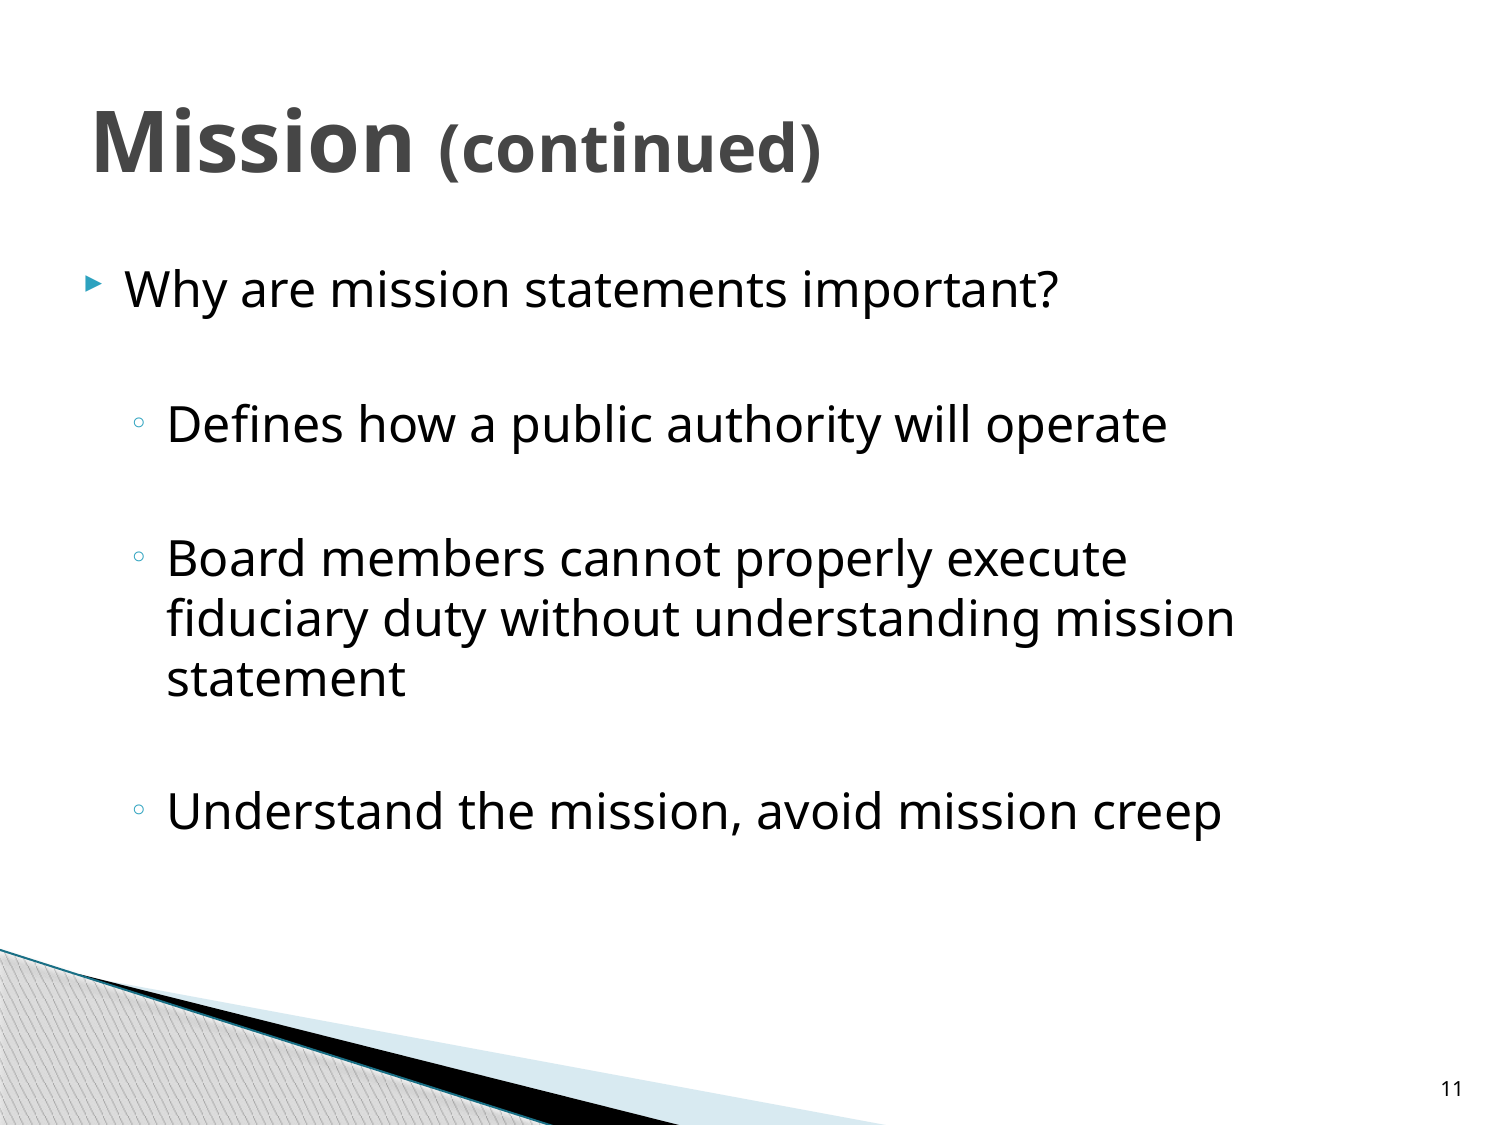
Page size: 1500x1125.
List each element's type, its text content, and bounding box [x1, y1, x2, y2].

slide_number 11 [1418, 1051, 1479, 1112]
title Mission (continued) [75, 45, 1425, 233]
text_box Why are mission statements important? Defines how a public authority will operate Board members cannot properly execute fiduciary duty without understanding mission statement Understand the mission, avoid mission creep [49, 249, 1325, 1048]
